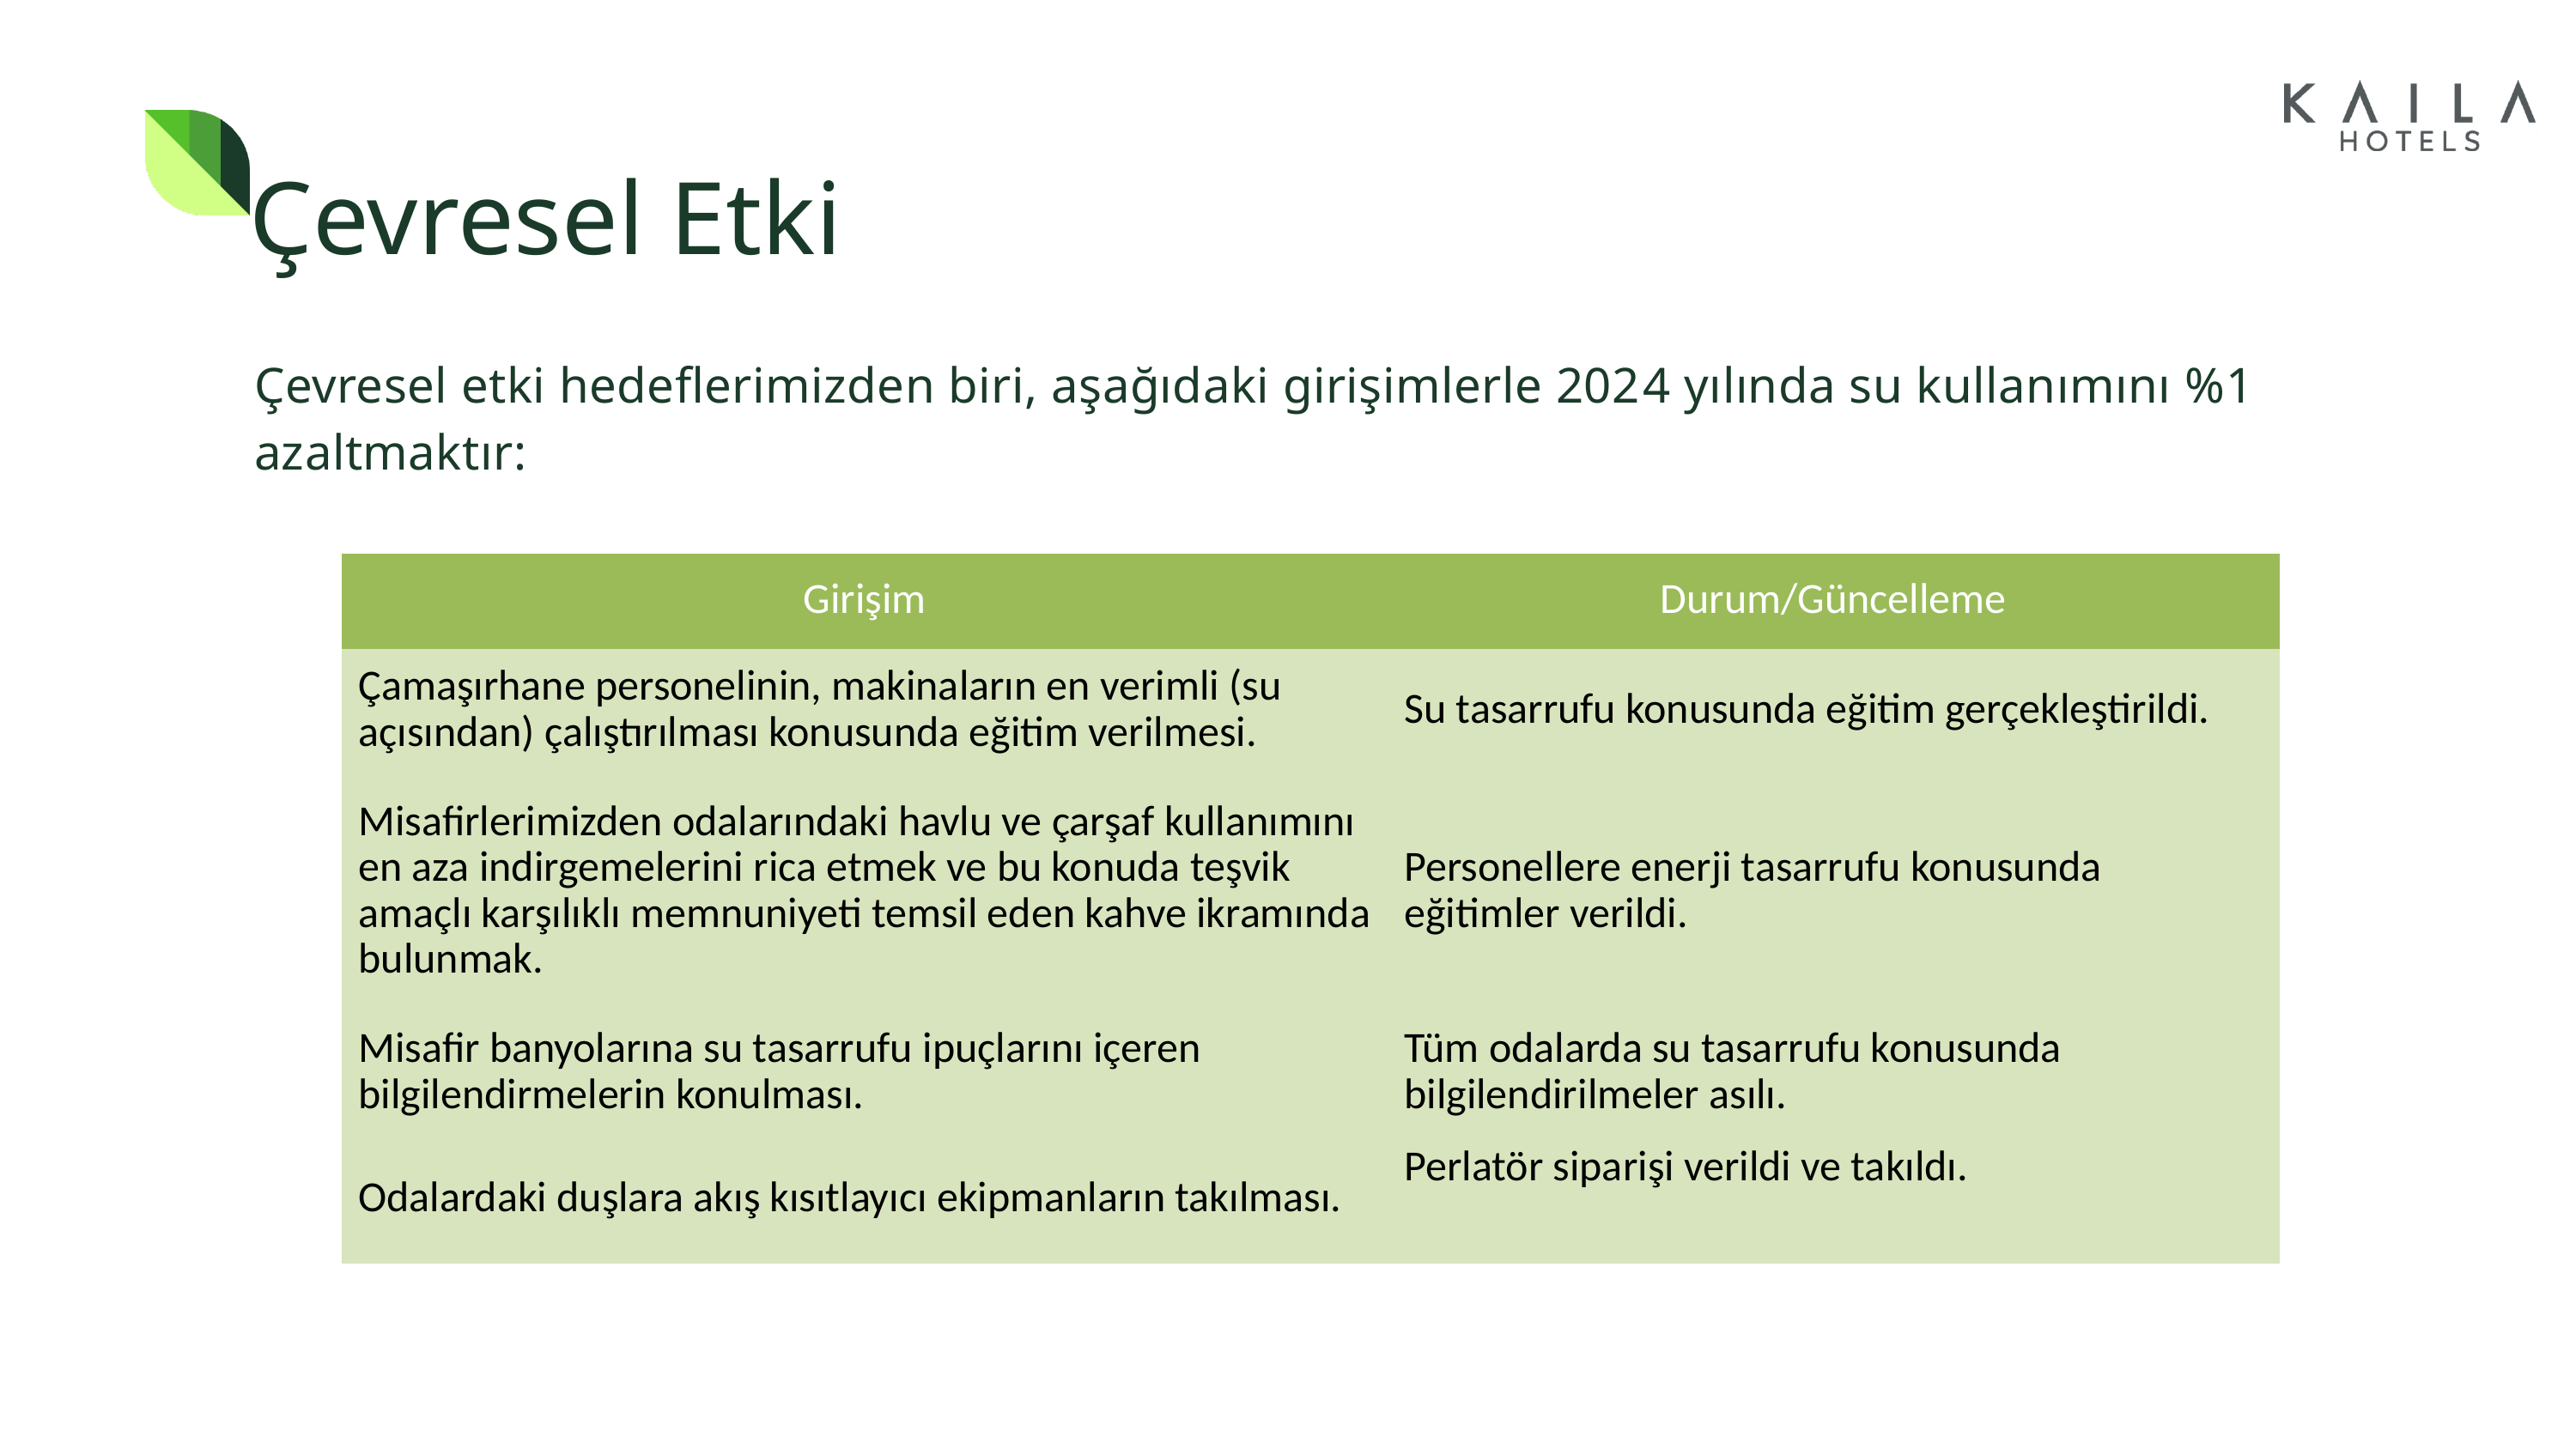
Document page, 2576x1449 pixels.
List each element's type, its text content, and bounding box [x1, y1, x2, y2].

table_cell Odalardaki duşlara akış kısıtlayıcı ekipmanların takılması. [342, 1135, 1388, 1264]
table_cell Su tasarrufu konusunda eğitim gerçekleştirildi. [1388, 649, 2280, 773]
text_box Çevresel etki hedeflerimizden biri, aşağıdaki girişimlerle 2024 yılında su kullanımını %1 azaltmaktır: [254, 344, 2436, 549]
table_cell Tüm odalarda su tasarrufu konusunda bilgilendirilmeler asılı. [1388, 1011, 2280, 1135]
text_box Çevresel Etki [249, 154, 1346, 276]
table_cell Perlatör siparişi verildi ve takıldı. [1388, 1135, 2280, 1264]
table_cell Çamaşırhane personelinin, makinaların en verimli (su açısından) çalıştırılması konusunda eğitim verilmesi. [342, 649, 1388, 773]
table_cell Misafirlerimizden odalarındaki havlu ve çarşaf kullanımını en aza indirgemelerini rica etmek ve bu konuda teşvik amaçlı karşılıklı memnuniyeti temsil eden kahve ikramında bulunmak. [342, 773, 1388, 1011]
picture [2283, 80, 2539, 161]
table_cell Personellere enerji tasarrufu konusunda eğitimler verildi. [1388, 773, 2280, 1011]
text_box [144, 110, 250, 216]
table_header Durum/Güncelleme [1388, 554, 2280, 649]
table_header Girişim [342, 554, 1388, 649]
table_cell Misafir banyolarına su tasarrufu ipuçlarını içeren bilgilendirmelerin konulması. [342, 1011, 1388, 1135]
